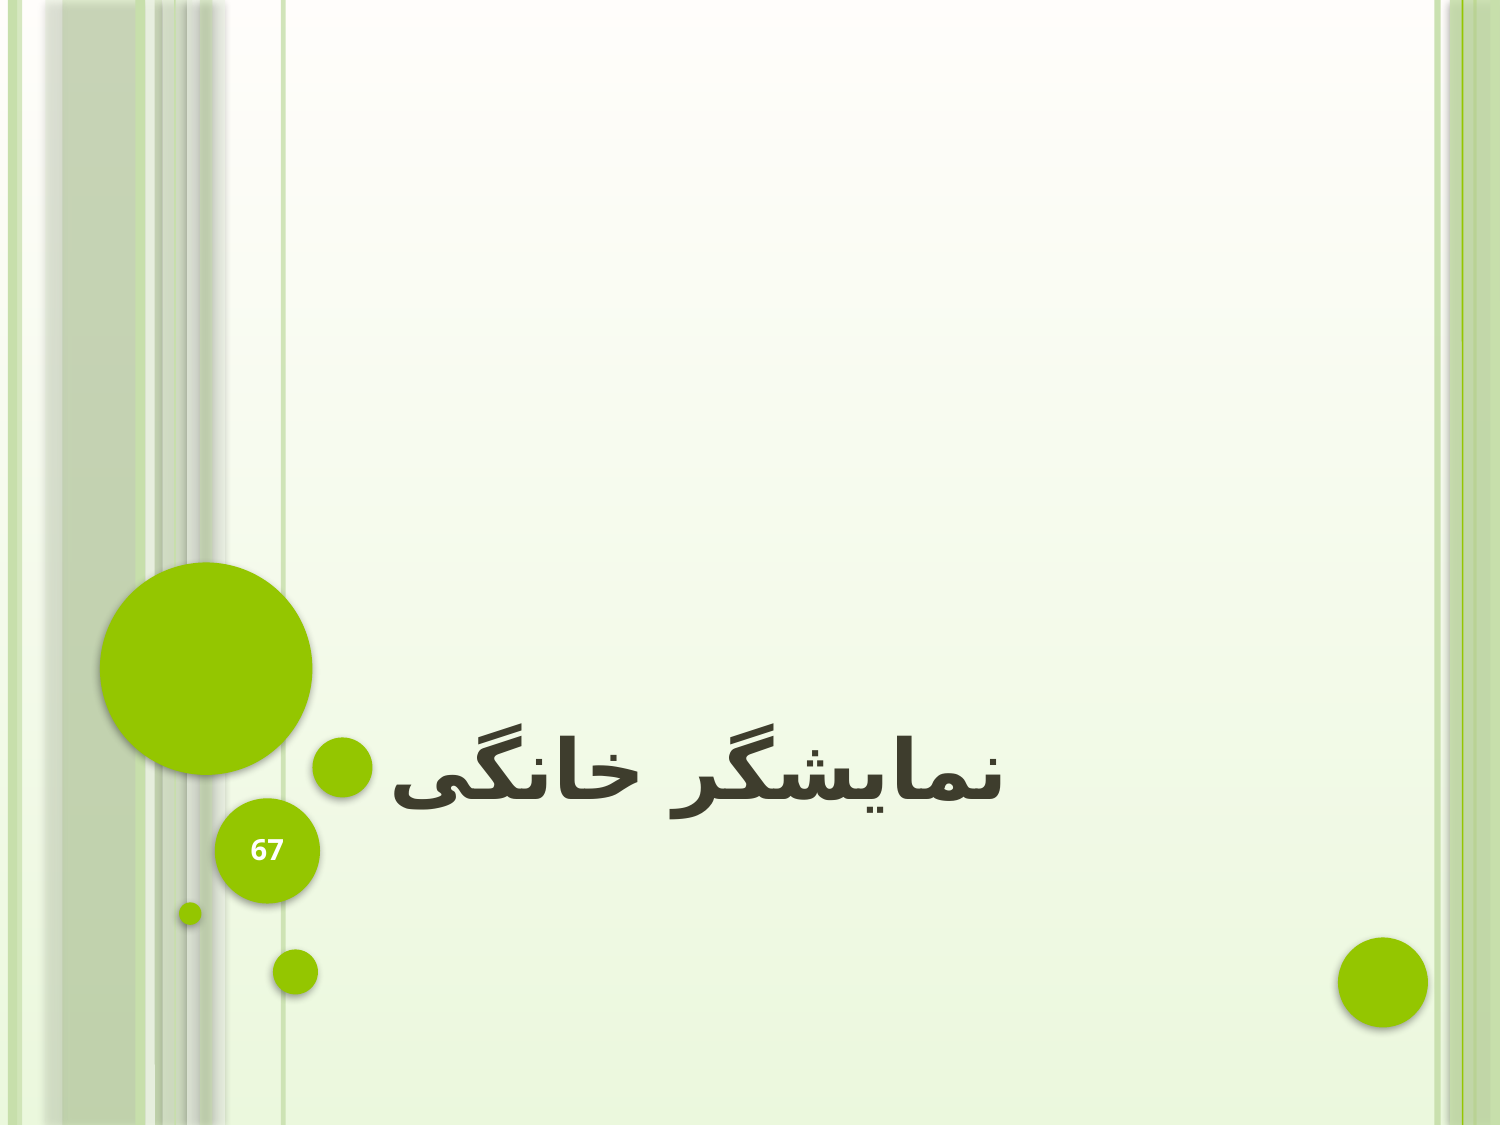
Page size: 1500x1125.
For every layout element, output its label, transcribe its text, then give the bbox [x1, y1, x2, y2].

slide_number 67 [217, 808, 318, 894]
title نمایشگر خانگی [375, 512, 1388, 824]
